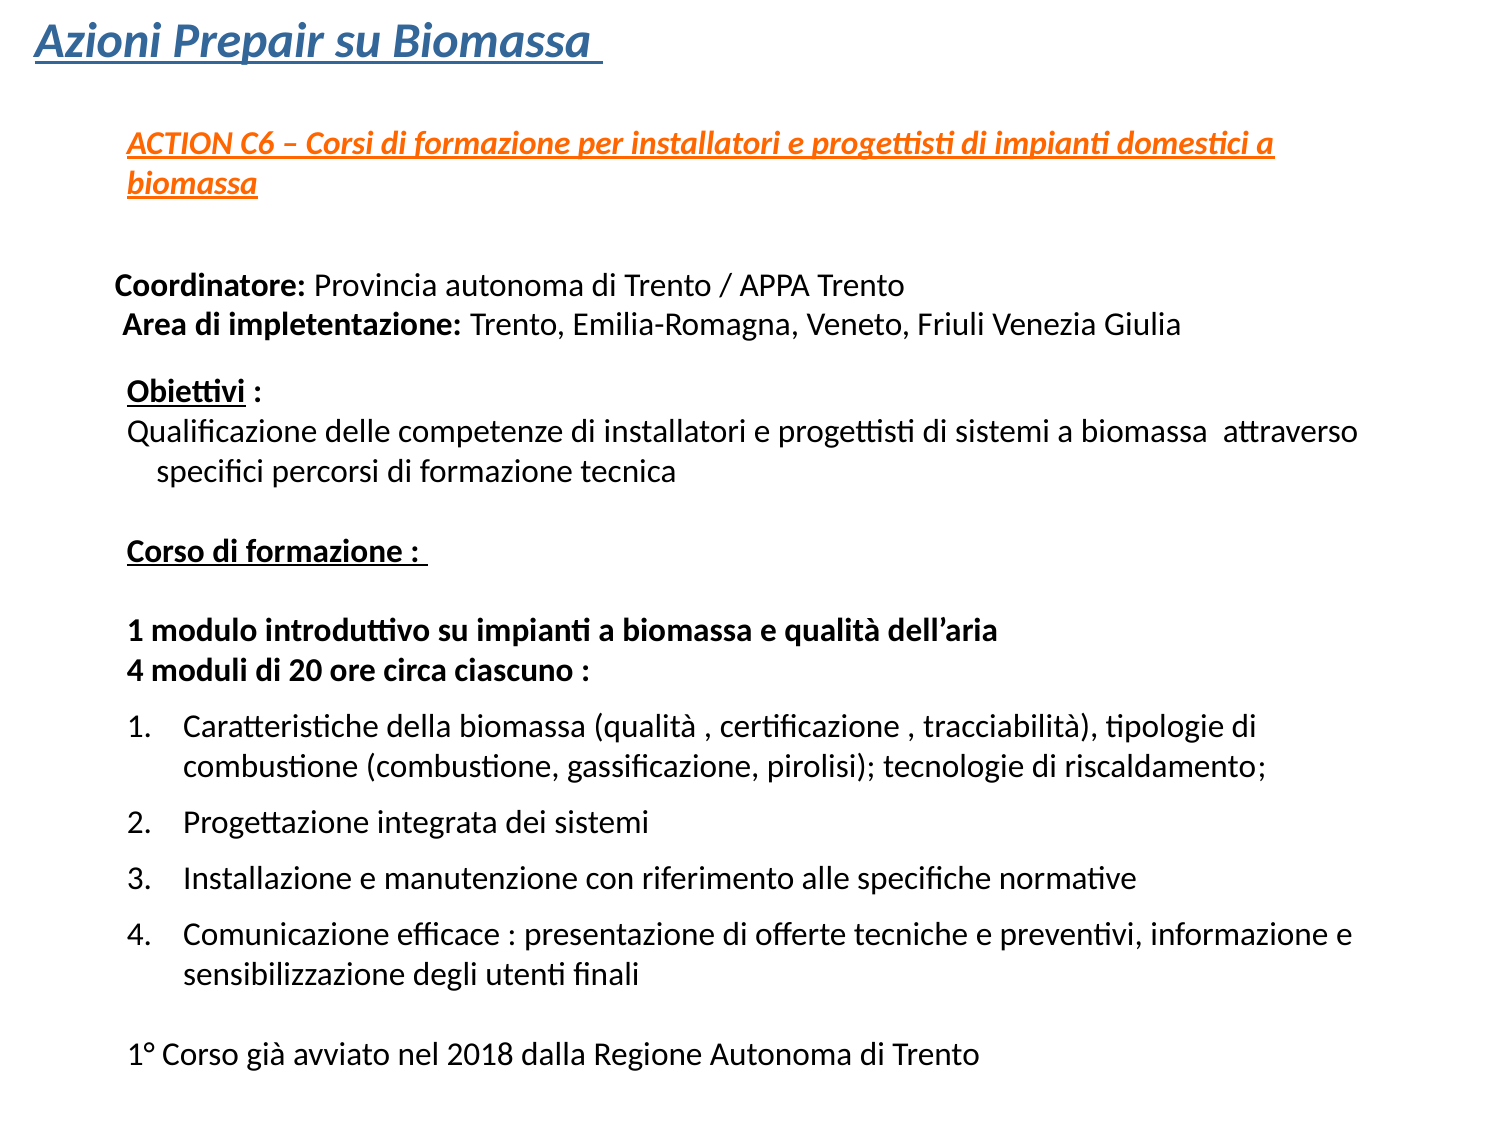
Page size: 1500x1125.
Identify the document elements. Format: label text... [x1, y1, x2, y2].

text_box Coordinatore: Provincia autonoma di Trento / APPA Trento Area di impletentazione: Trento, Emilia-Romagna, Veneto, Friuli Venezia Giulia [100, 255, 1400, 350]
text_box ACTION C6 – Corsi di formazione per installatori e progettisti di impianti domestici a biomassa [112, 113, 1365, 209]
text_box Azioni Prepair su Biomassa [0, 0, 638, 75]
text_box Obiettivi : Qualificazione delle competenze di installatori e progettisti di sistemi a biomassa attraverso specifici percorsi di formazione tecnica Corso di formazione : 1 modulo introduttivo su impianti a biomassa e qualità dell’aria 4 moduli di 20 ore circa ciascuno : Caratteristiche della biomassa (qualità , certificazione , tracciabilità), tipologie di combustione (combustione, gassificazione, pirolisi); tecnologie di riscaldamento; Progettazione integrata dei sistemi Installazione e manutenzione con riferimento alle specifiche normative Comunicazione efficace : presentazione di offerte tecniche e preventivi, informazione e sensibilizzazione degli utenti finali 1° Corso già avviato nel 2018 dalla Regione Autonoma di Trento [112, 361, 1456, 1080]
